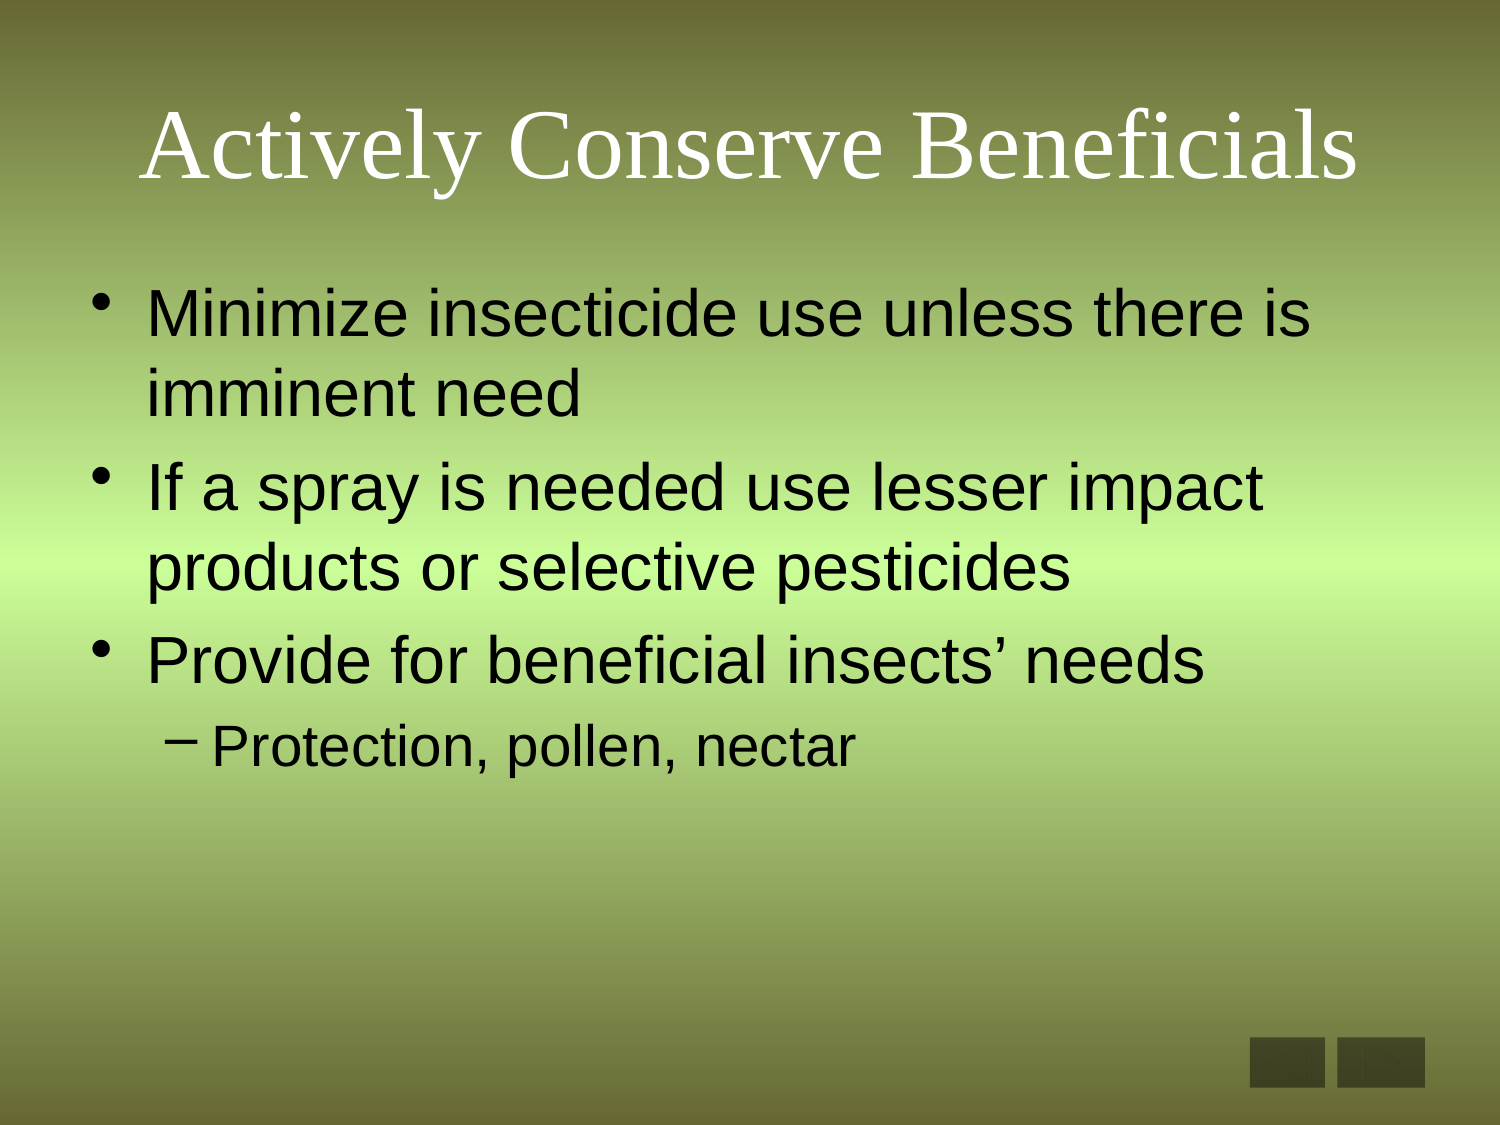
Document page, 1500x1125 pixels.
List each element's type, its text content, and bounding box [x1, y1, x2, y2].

title Actively Conserve Beneficials [75, 45, 1425, 233]
list Minimize insecticide use unless there is imminent need If a spray is needed use lesser impact products or selective pesticides Provide for beneficial insects’ needs Protection, pollen, nectar [75, 262, 1425, 1005]
